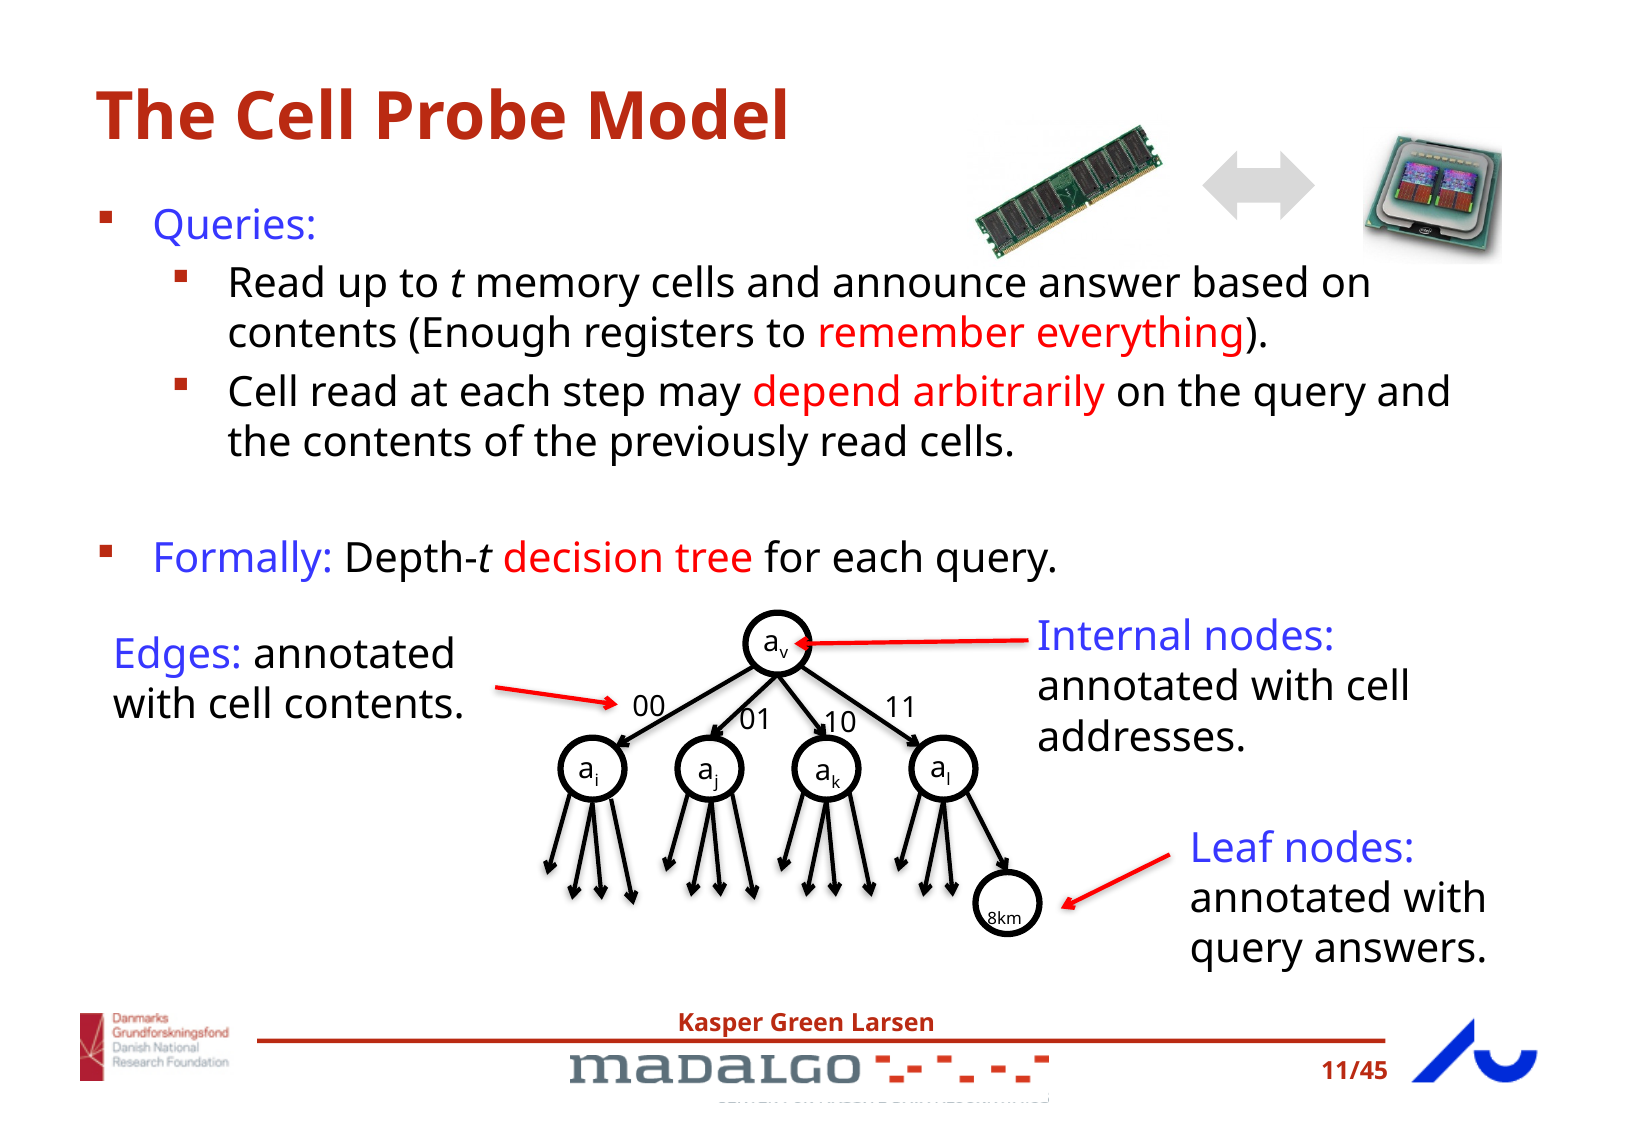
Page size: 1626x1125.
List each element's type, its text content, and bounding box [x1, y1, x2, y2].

picture [570, 1055, 1049, 1104]
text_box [563, 744, 988, 795]
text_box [97, 619, 618, 736]
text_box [826, 802, 837, 897]
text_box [794, 601, 1544, 769]
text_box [972, 813, 1604, 981]
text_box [943, 802, 954, 897]
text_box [592, 802, 603, 901]
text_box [731, 793, 755, 901]
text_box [922, 802, 938, 897]
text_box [546, 793, 568, 875]
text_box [780, 802, 800, 872]
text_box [571, 802, 589, 901]
table_header [756, 798, 878, 904]
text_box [665, 802, 685, 872]
picture [1411, 1014, 1539, 1089]
picture [967, 114, 1171, 270]
picture [1363, 127, 1502, 266]
picture [80, 1013, 234, 1081]
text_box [690, 802, 706, 897]
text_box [610, 798, 634, 906]
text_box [563, 614, 788, 678]
title The Cell Probe Model [79, 54, 1543, 171]
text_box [617, 679, 942, 747]
text_box Queries: Read up to t memory cells and announce answer based on contents (Enough registers to remember everything). Cell read at each step may depend arbitrarily on the query and the contents of the previously read cells. Formally: Depth-t decision tree for each query. [81, 190, 1533, 971]
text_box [848, 790, 872, 897]
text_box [897, 802, 917, 872]
text_box [1202, 150, 1315, 221]
table_header [575, 798, 608, 878]
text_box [711, 802, 722, 897]
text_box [965, 790, 1008, 873]
table_header [634, 798, 761, 907]
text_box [805, 802, 821, 897]
